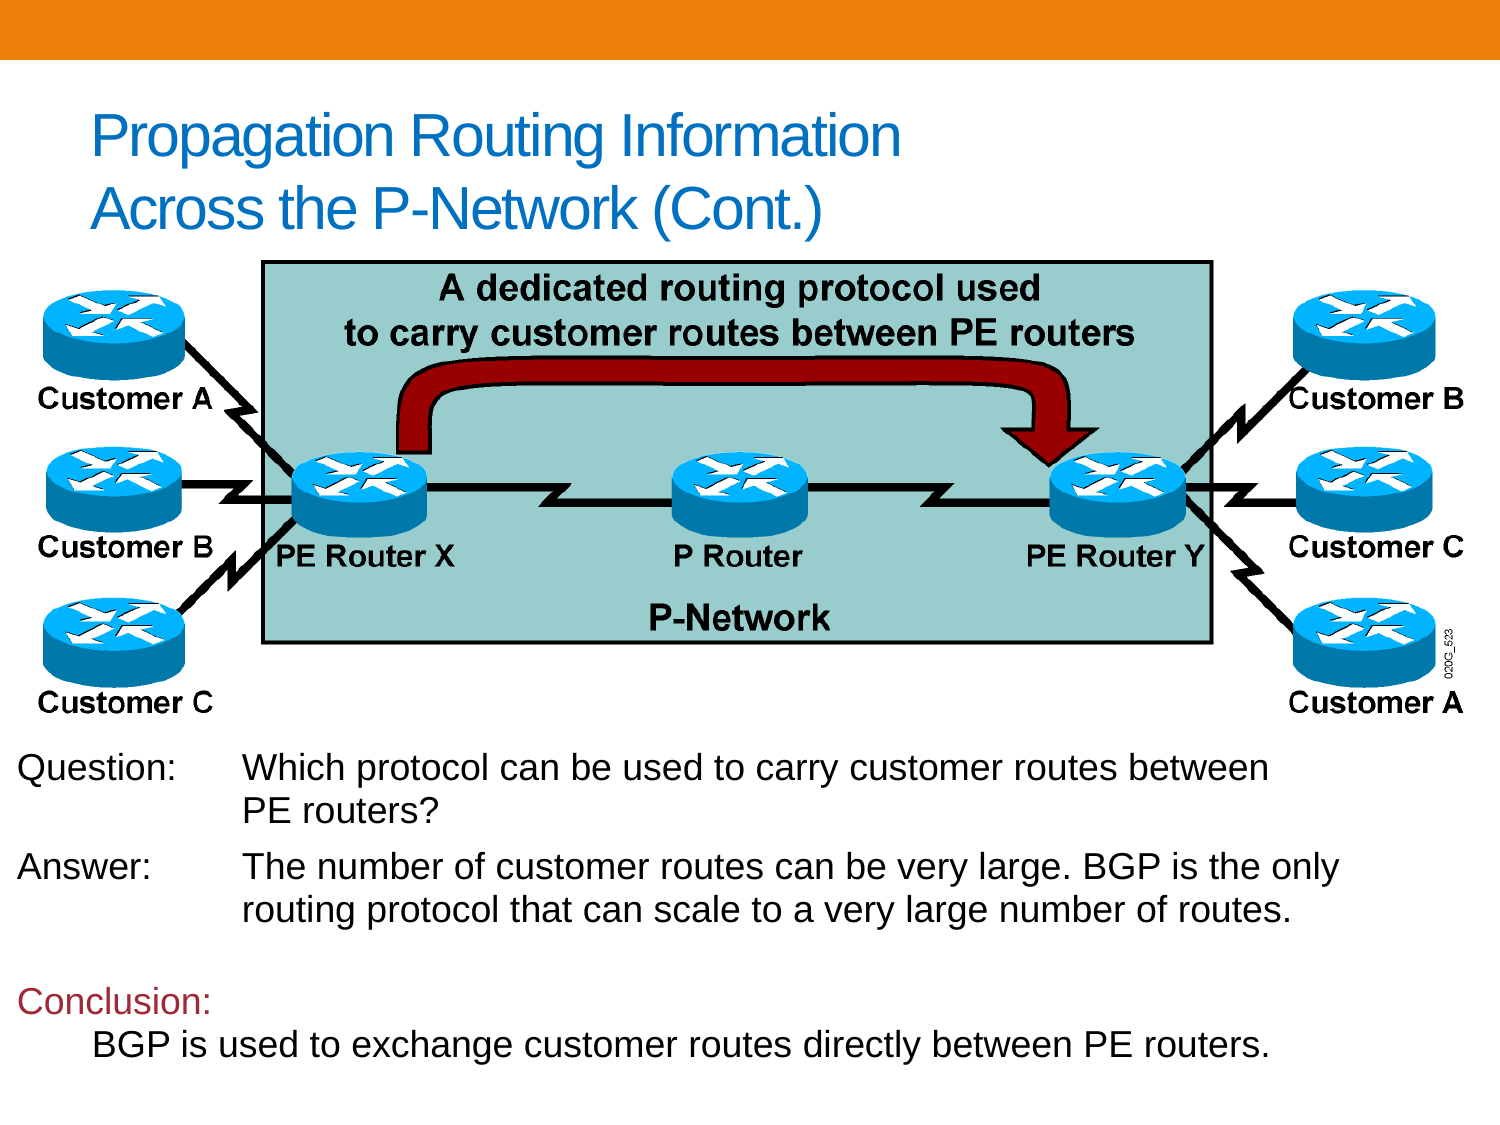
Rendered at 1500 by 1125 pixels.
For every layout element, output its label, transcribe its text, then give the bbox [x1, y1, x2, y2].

text_box Question: Which protocol can be used to carry customer routes between PE routers? Answer: The number of customer routes can be very large. BGP is the only routing protocol that can scale to a very large number of routes. Conclusion: BGP is used to exchange customer routes directly between PE routers. [2, 739, 1500, 1074]
title Propagation Routing Information Across the P-Network (Cont.) [75, 87, 1425, 250]
picture [37, 260, 1464, 726]
